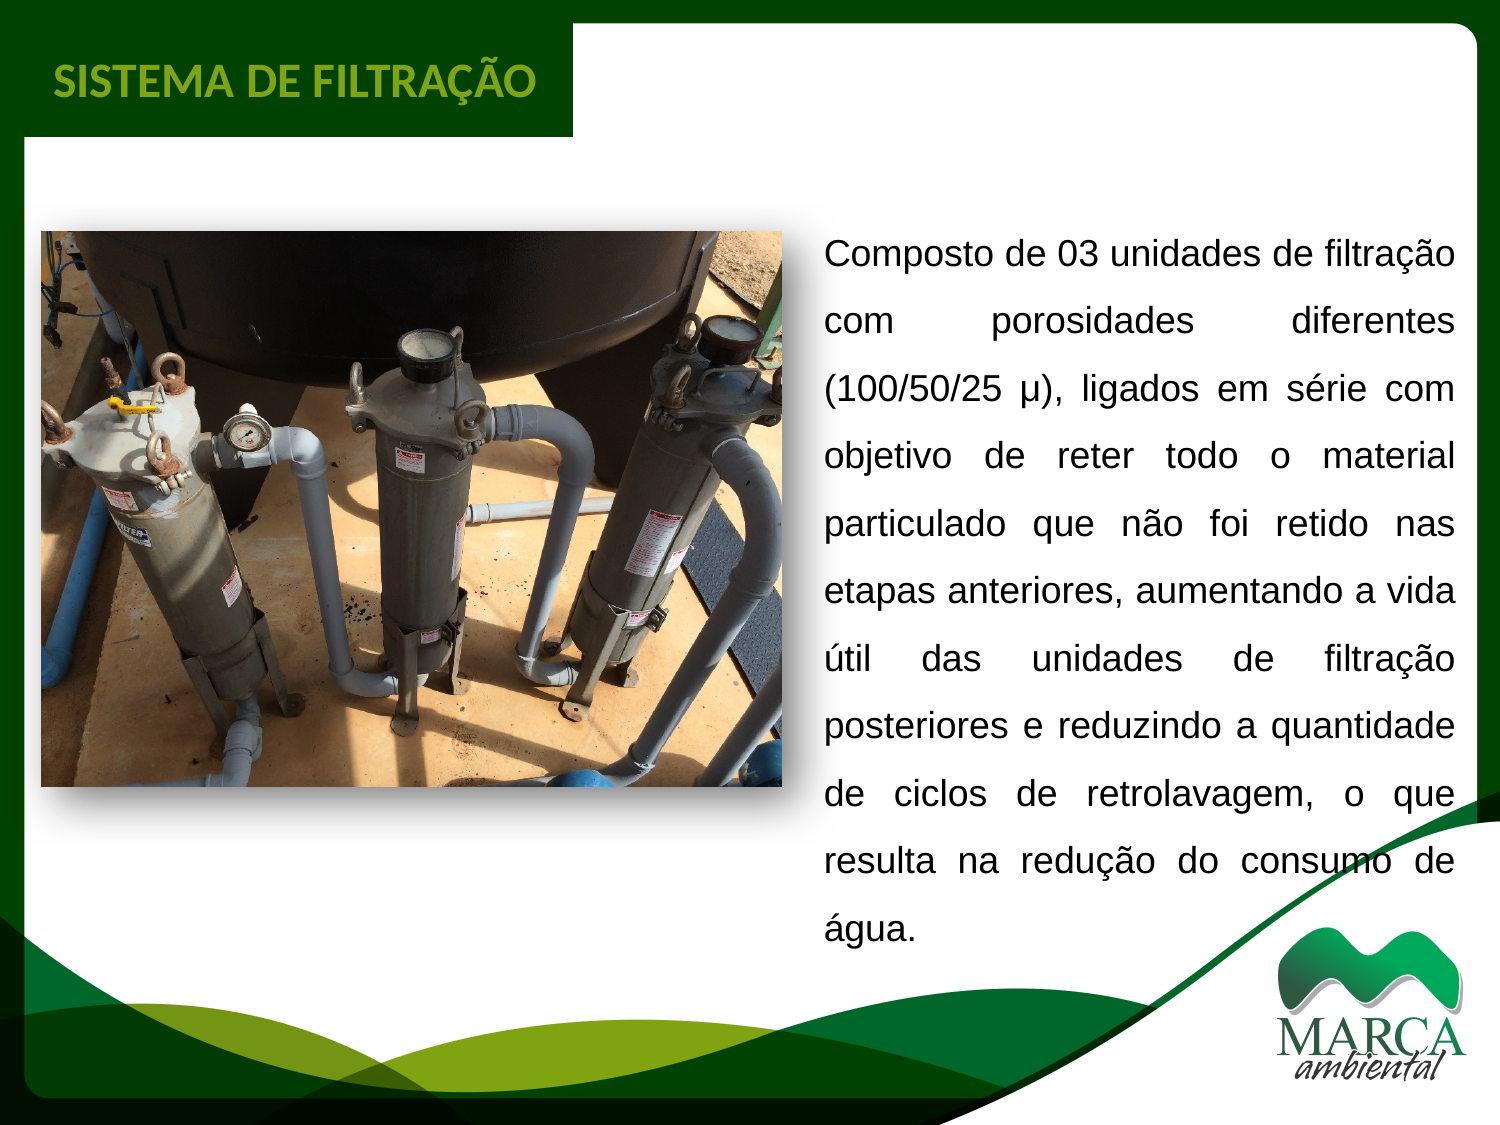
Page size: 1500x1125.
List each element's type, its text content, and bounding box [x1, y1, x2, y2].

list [41, 231, 782, 788]
text_box SISTEMA DE FILTRAÇÃO [17, 18, 573, 137]
text_box Composto de 03 unidades de filtração com porosidades diferentes (100/50/25 μ), ligados em série com objetivo de reter todo o material particulado que não foi retido nas etapas anteriores, aumentando a vida útil das unidades de filtração posteriores e reduzindo a quantidade de ciclos de retrolavagem, o que resulta na redução do consumo de água. [809, 199, 1471, 1024]
picture [0, 0, 1500, 1125]
